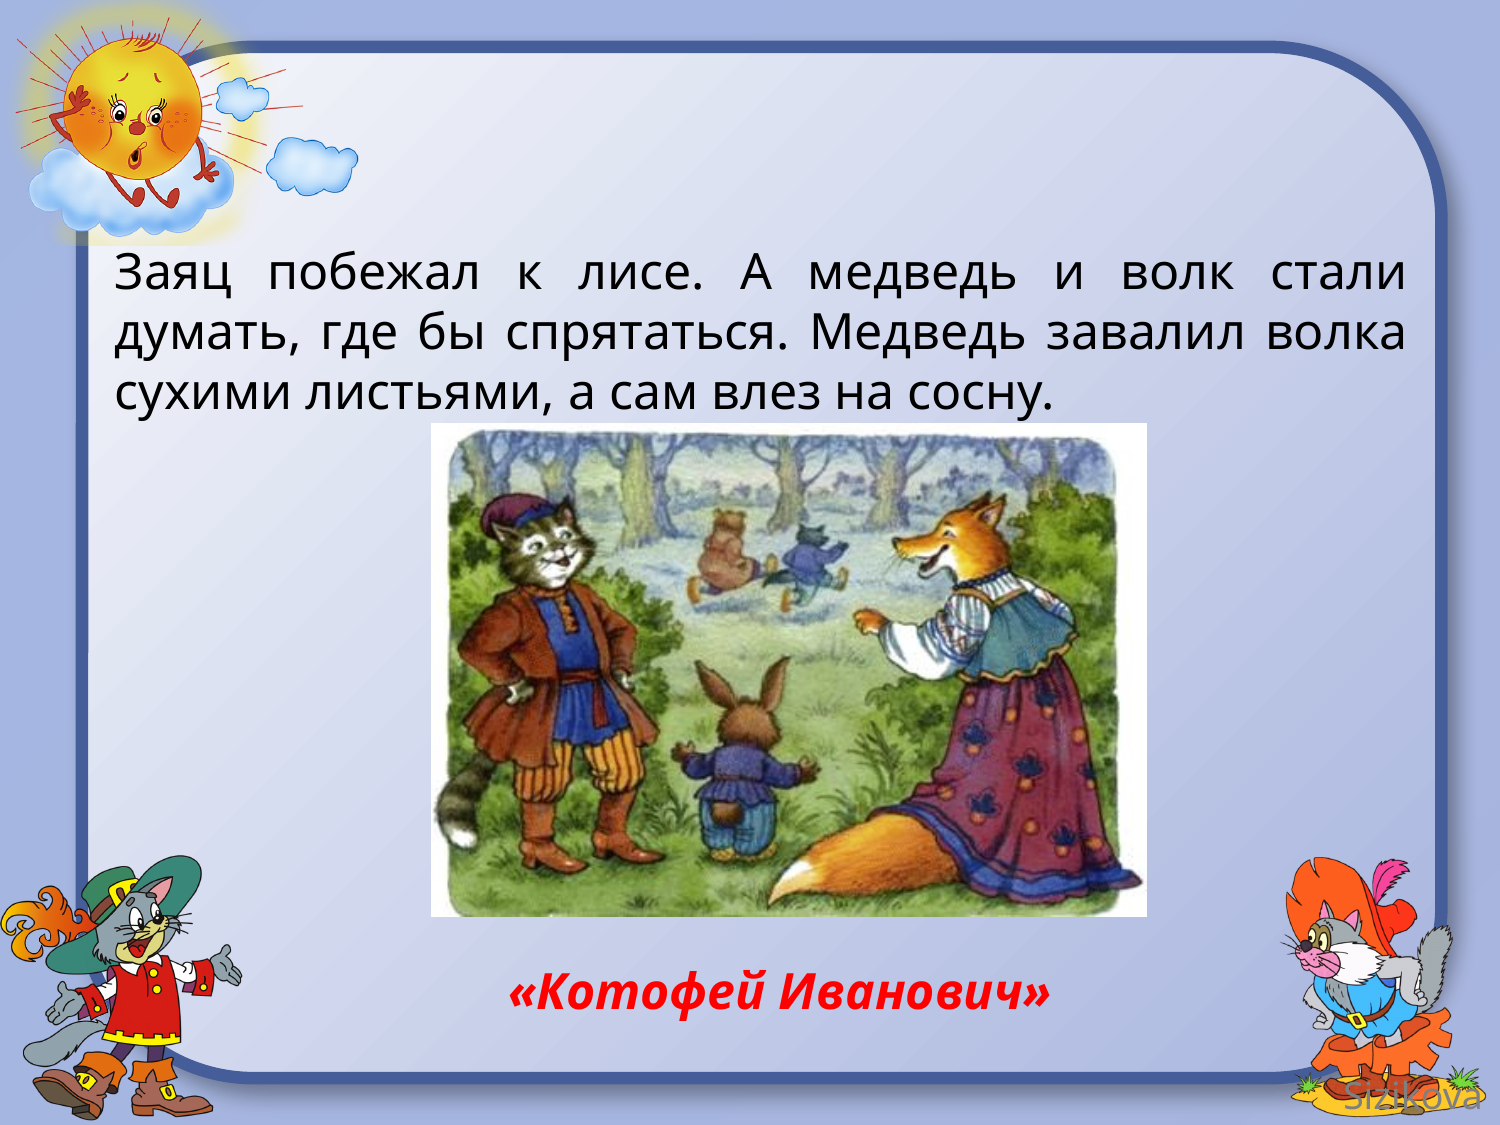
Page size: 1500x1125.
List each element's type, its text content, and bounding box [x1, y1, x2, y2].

picture [1257, 843, 1500, 1125]
picture [0, 0, 370, 246]
picture [430, 423, 1147, 917]
text_box Заяц побежал к лисе. А медведь и волк стали думать, где бы спрятаться. Медведь завалил волка сухими листьями, а сам влез на сосну. [100, 231, 1424, 427]
picture [0, 855, 247, 1125]
text_box «Котофей Иванович» [493, 960, 1085, 1027]
